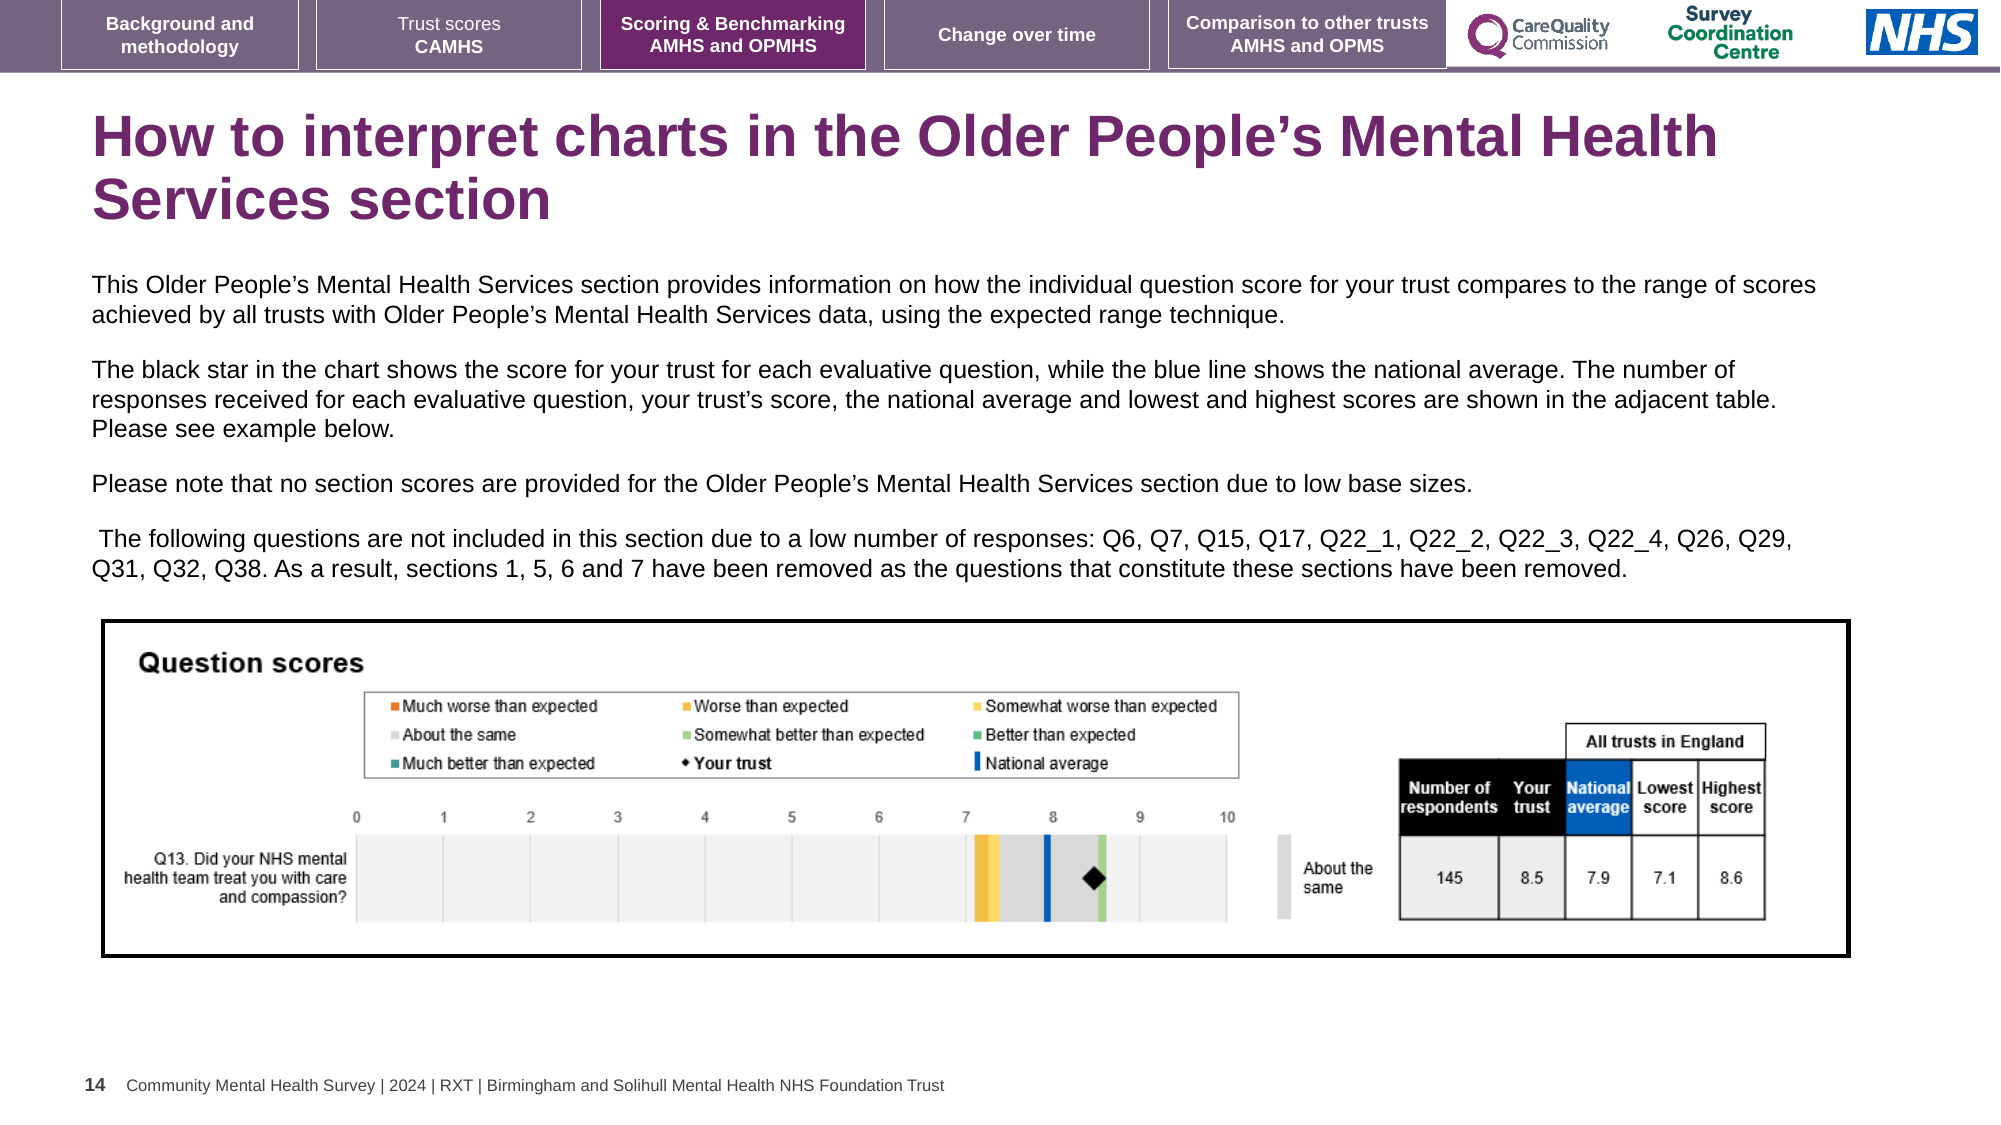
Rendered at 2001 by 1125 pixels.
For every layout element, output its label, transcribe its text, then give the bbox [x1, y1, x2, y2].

text_box [102, 620, 1849, 957]
picture [1467, 13, 1610, 59]
text_box This Older People’s Mental Health Services section provides information on how the individual question score for your trust compares to the range of scores achieved by all trusts with Older People’s Mental Health Services data, using the expected range technique. The black star in the chart shows the score for your trust for each evaluative question, while the blue line shows the national average. The number of responses received for each evaluative question, your trust’s score, the national average and lowest and highest scores are shown in the adjacent table. Please see example below. Please note that no section scores are provided for the Older People’s Mental Health Services section due to low base sizes. The following questions are not included in this section due to a low number of responses: Q6, Q7, Q15, Q17, Q22_1, Q22_2, Q22_3, Q22_4, Q26, Q29, Q31, Q32, Q38. As a result, sections 1, 5, 6 and 7 have been removed as the questions that constitute these sections have been removed. [76, 260, 1849, 591]
text_box 14 [84, 1065, 122, 1125]
title How to interpret charts in the Older People’s Mental Health Services section [77, 115, 1950, 223]
picture [1866, 9, 1978, 55]
picture [1666, 3, 1794, 61]
picture [121, 644, 1780, 933]
